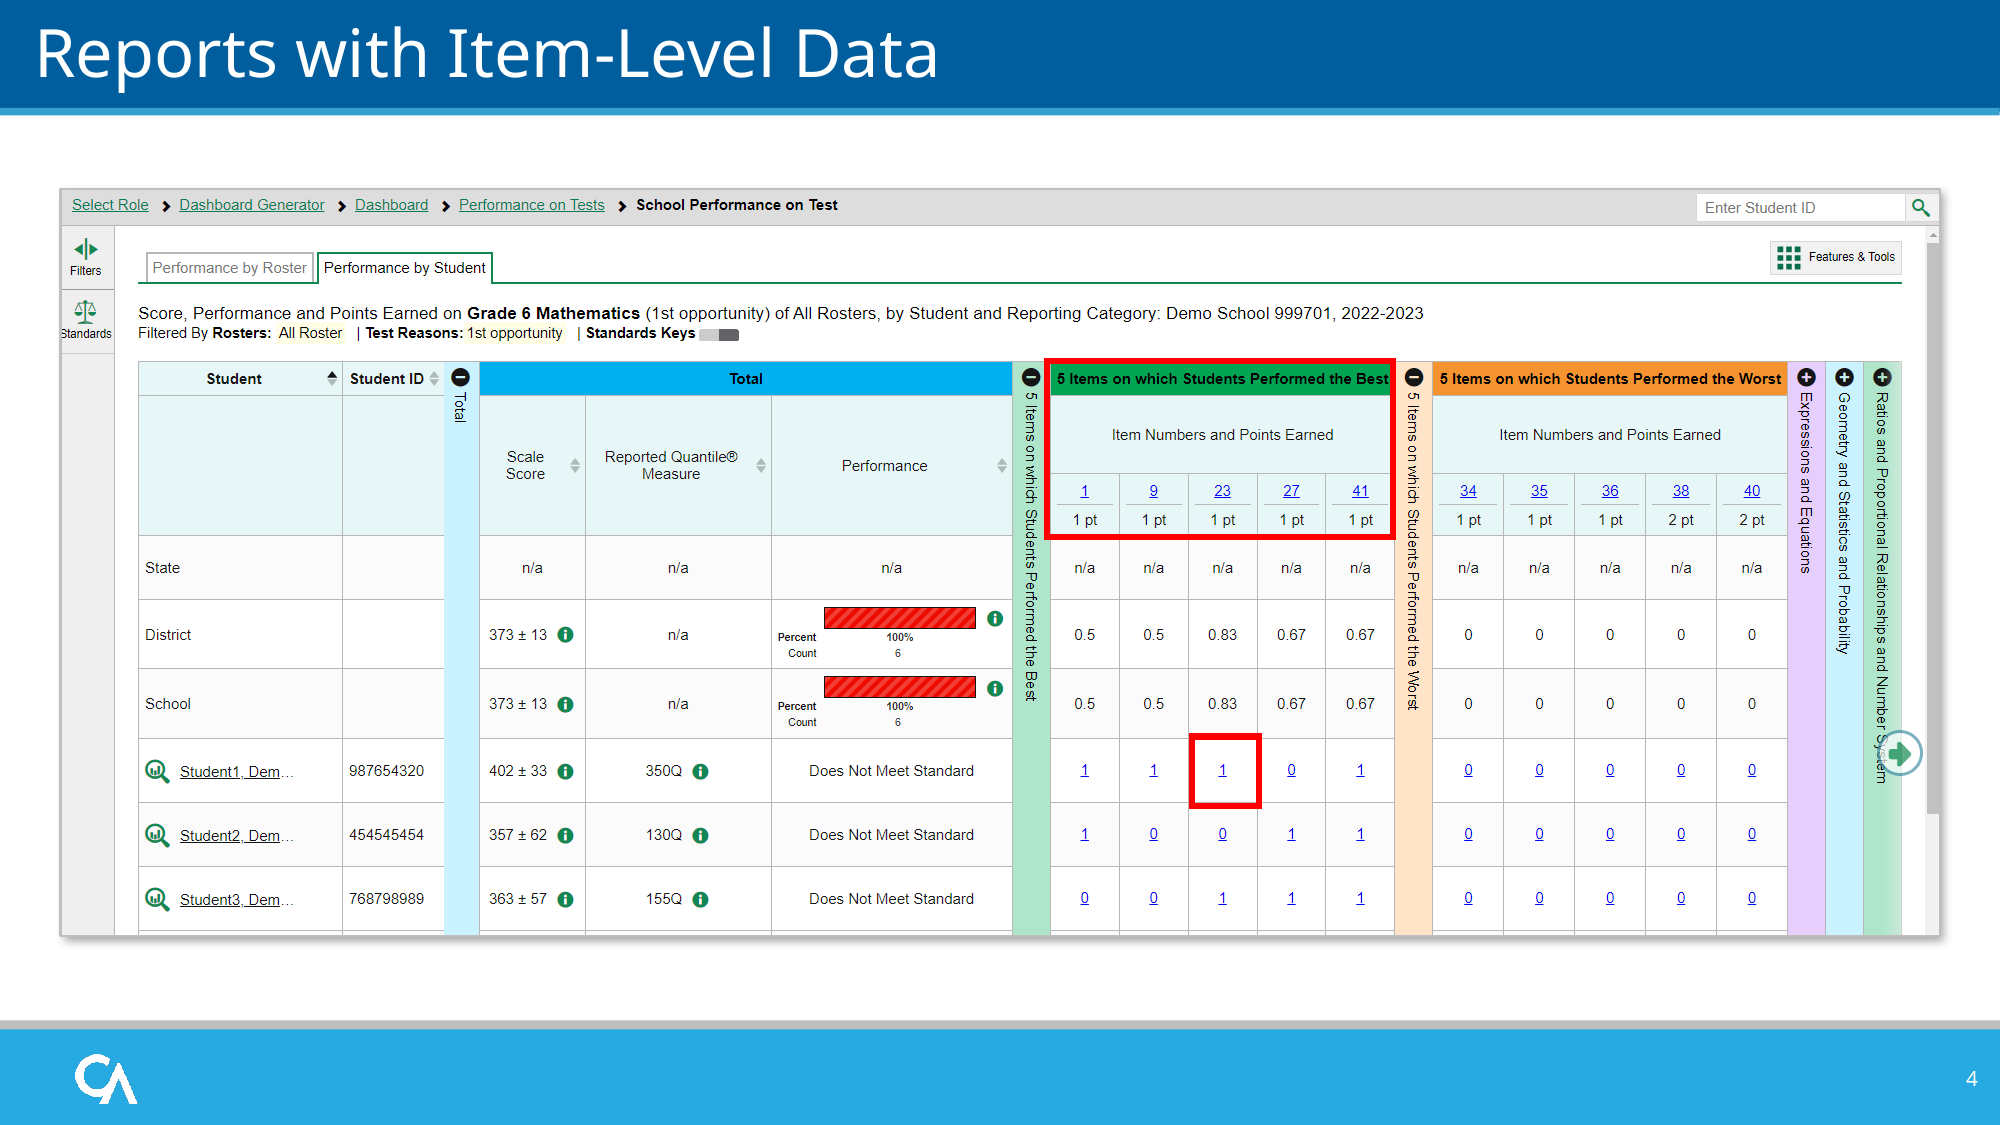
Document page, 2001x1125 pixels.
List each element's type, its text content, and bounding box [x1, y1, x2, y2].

slide_number 4 [1877, 1057, 1993, 1103]
picture [75, 1054, 138, 1104]
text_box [61, 190, 1939, 935]
title Reports with Item-Level Data [34, 5, 1842, 91]
